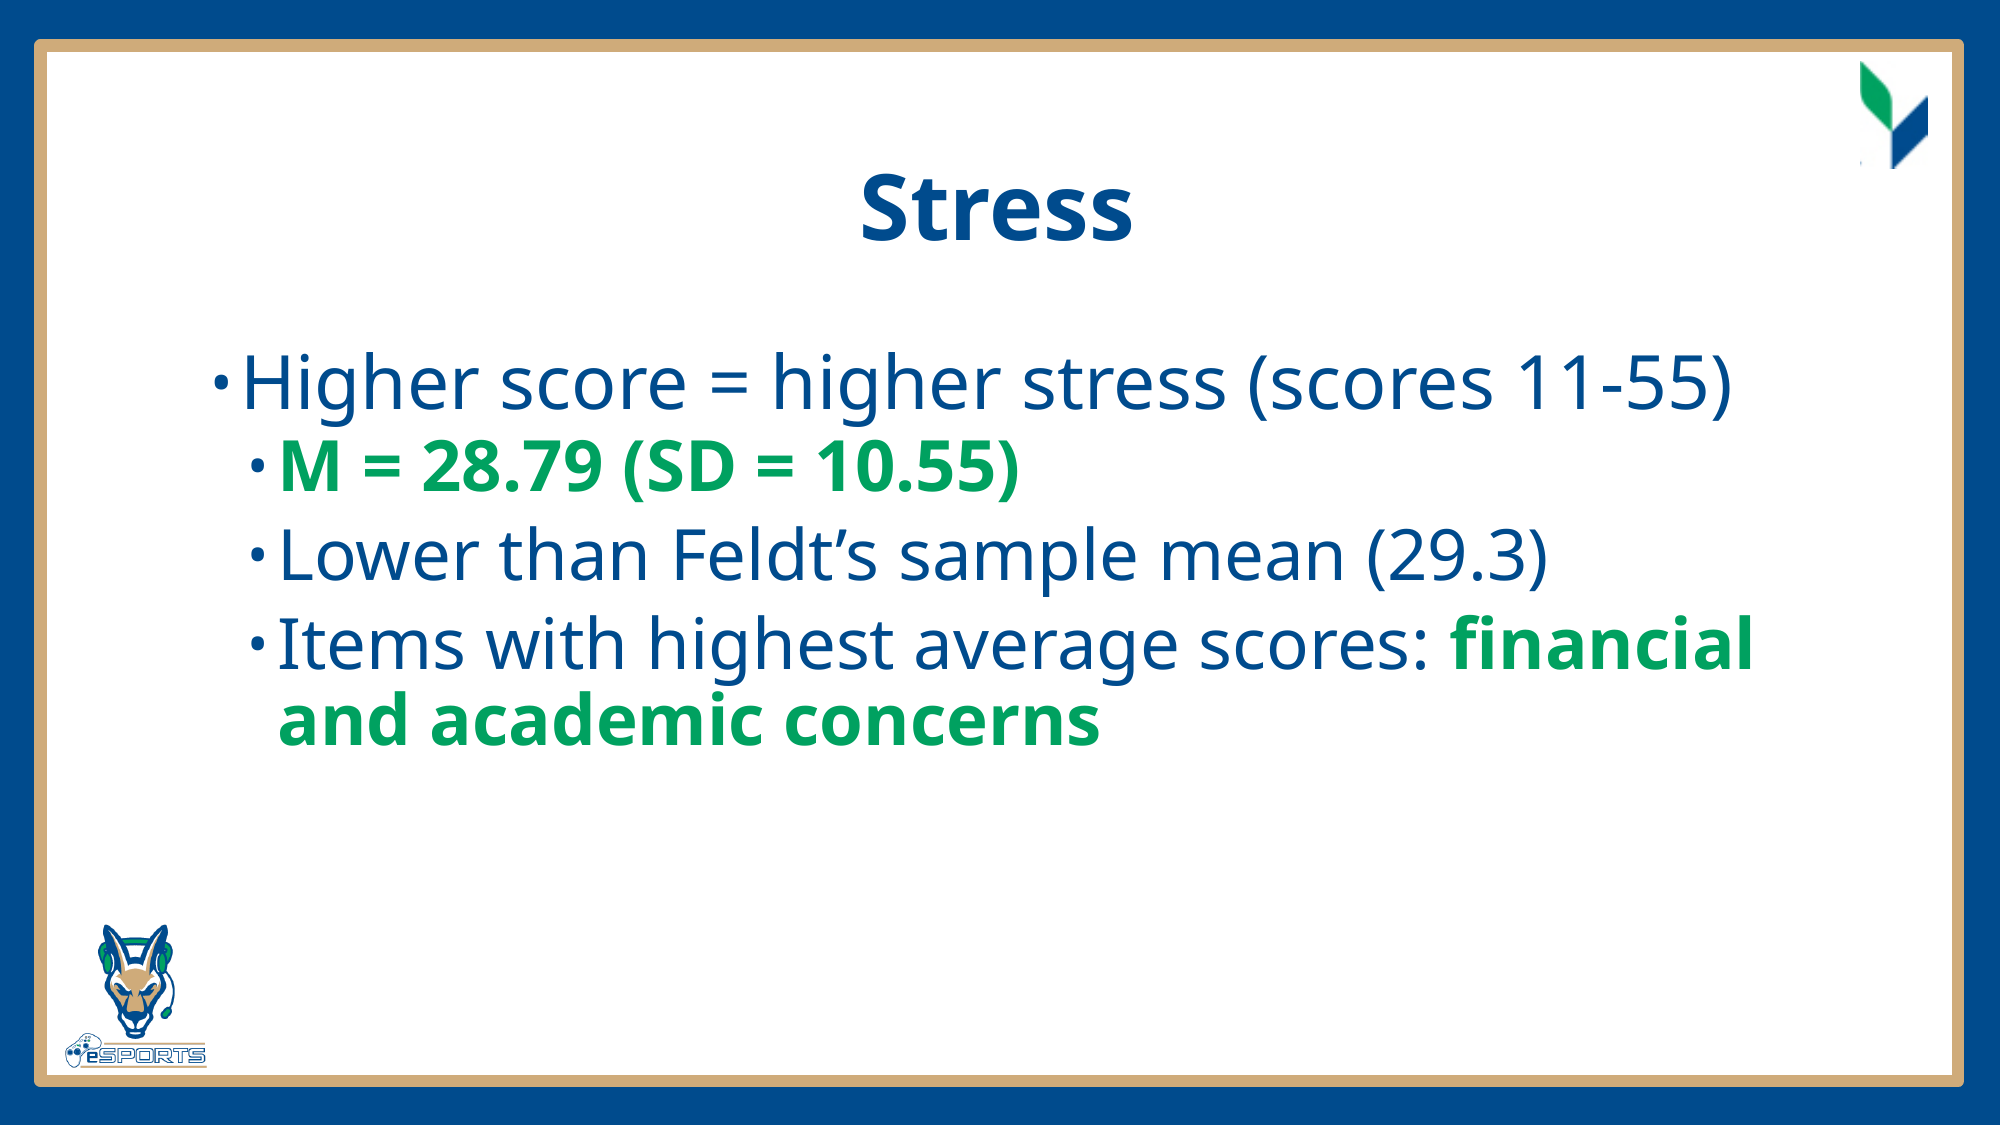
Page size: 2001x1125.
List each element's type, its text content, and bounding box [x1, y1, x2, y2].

picture [60, 923, 215, 1075]
title Stress [187, 99, 1808, 323]
picture [1860, 61, 1928, 169]
list Higher score = higher stress (scores 11-55) M = 28.79 (SD = 10.55) Lower than Feldt’s sample mean (29.3) Items with highest average scores: financial and academic concerns [187, 337, 1880, 1000]
